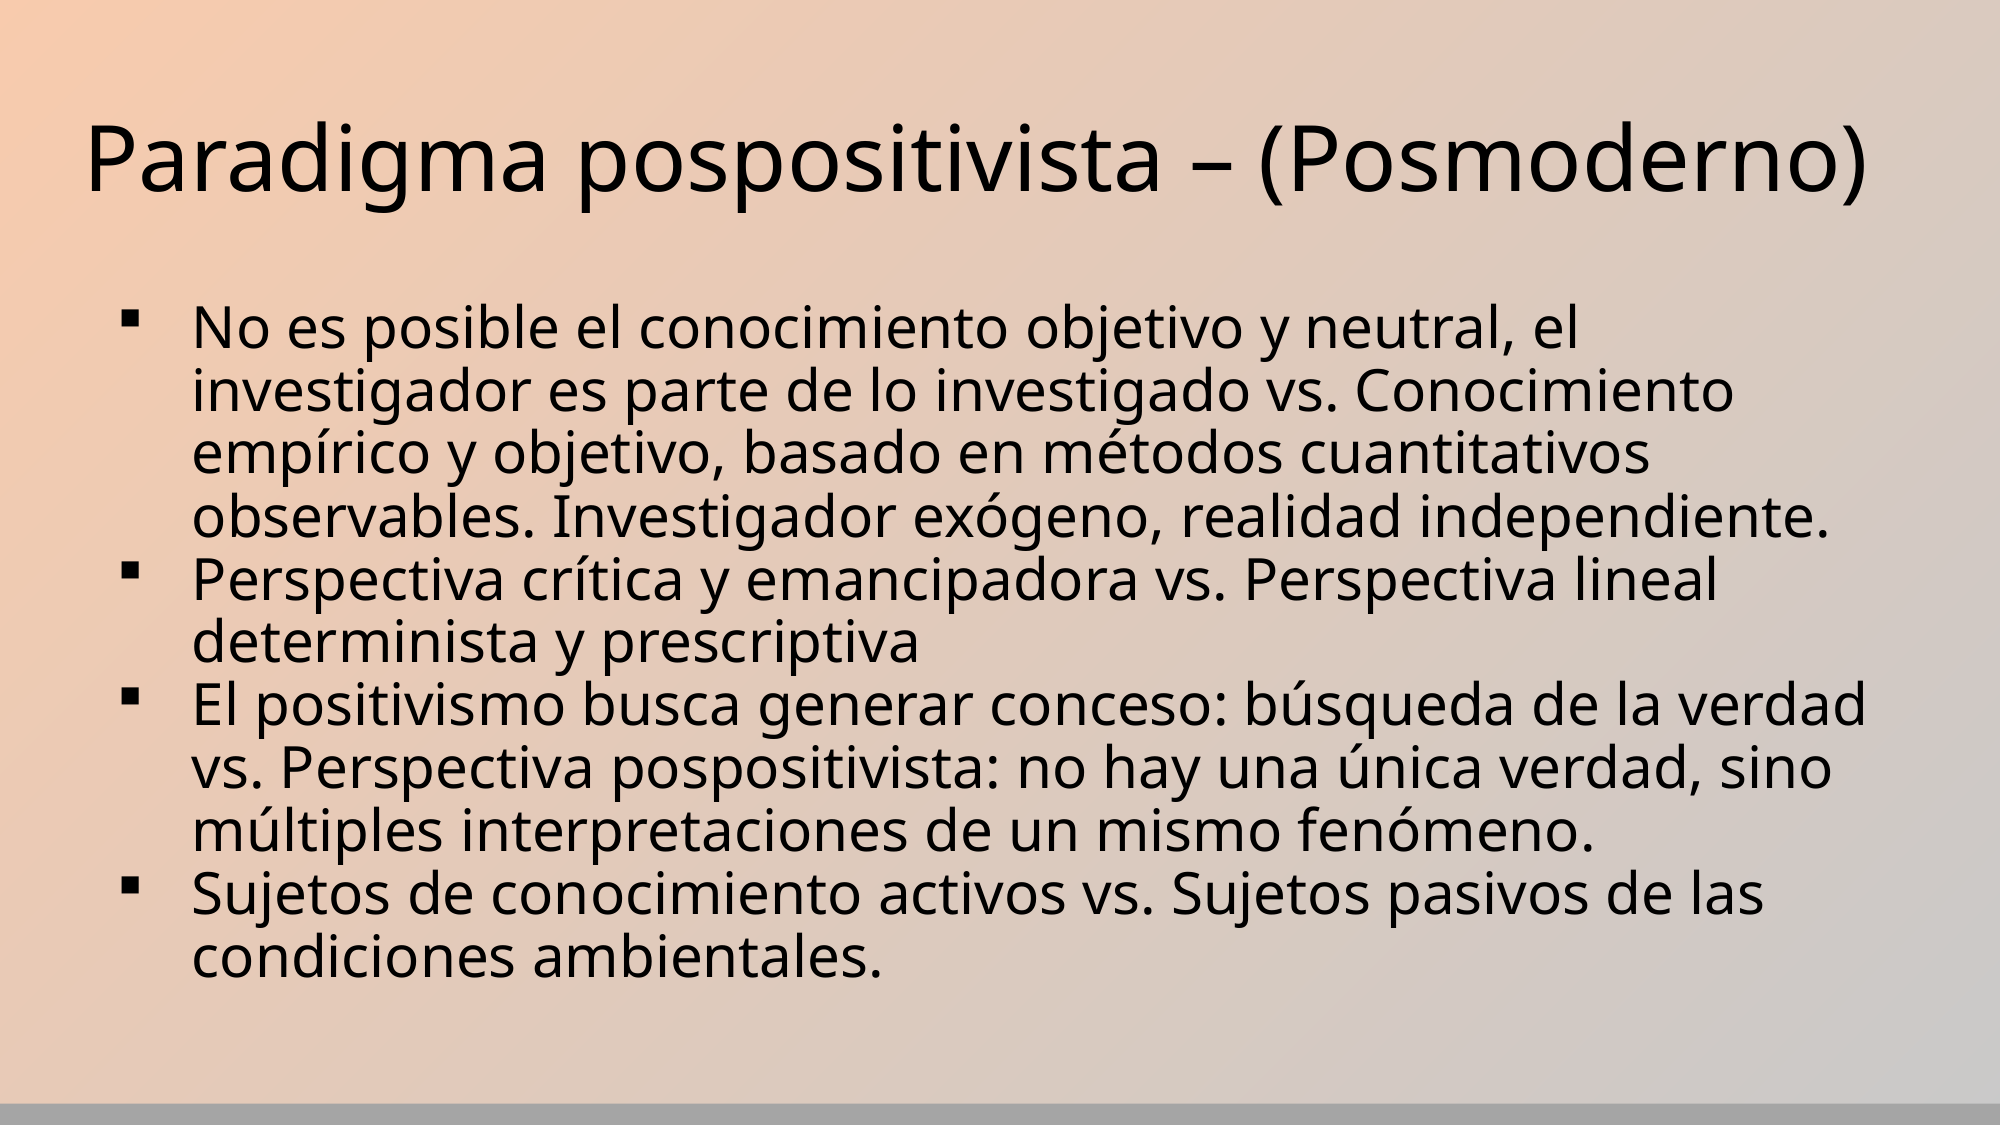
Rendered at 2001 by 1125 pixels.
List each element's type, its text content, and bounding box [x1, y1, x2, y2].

list No es posible el conocimiento objetivo y neutral, el investigador es parte de lo investigado vs. Conocimiento empírico y objetivo, basado en métodos cuantitativos observables. Investigador exógeno, realidad independiente. Perspectiva crítica y emancipadora vs. Perspectiva lineal determinista y prescriptiva El positivismo busca generar conceso: búsqueda de la verdad vs. Perspectiva pospositivista: no hay una única verdad, sino múltiples interpretaciones de un mismo fenómeno. Sujetos de conocimiento activos vs. Sujetos pasivos de las condiciones ambientales. [76, 237, 1941, 961]
title Paradigma pospositivista – (Posmoderno) [68, 97, 1932, 252]
